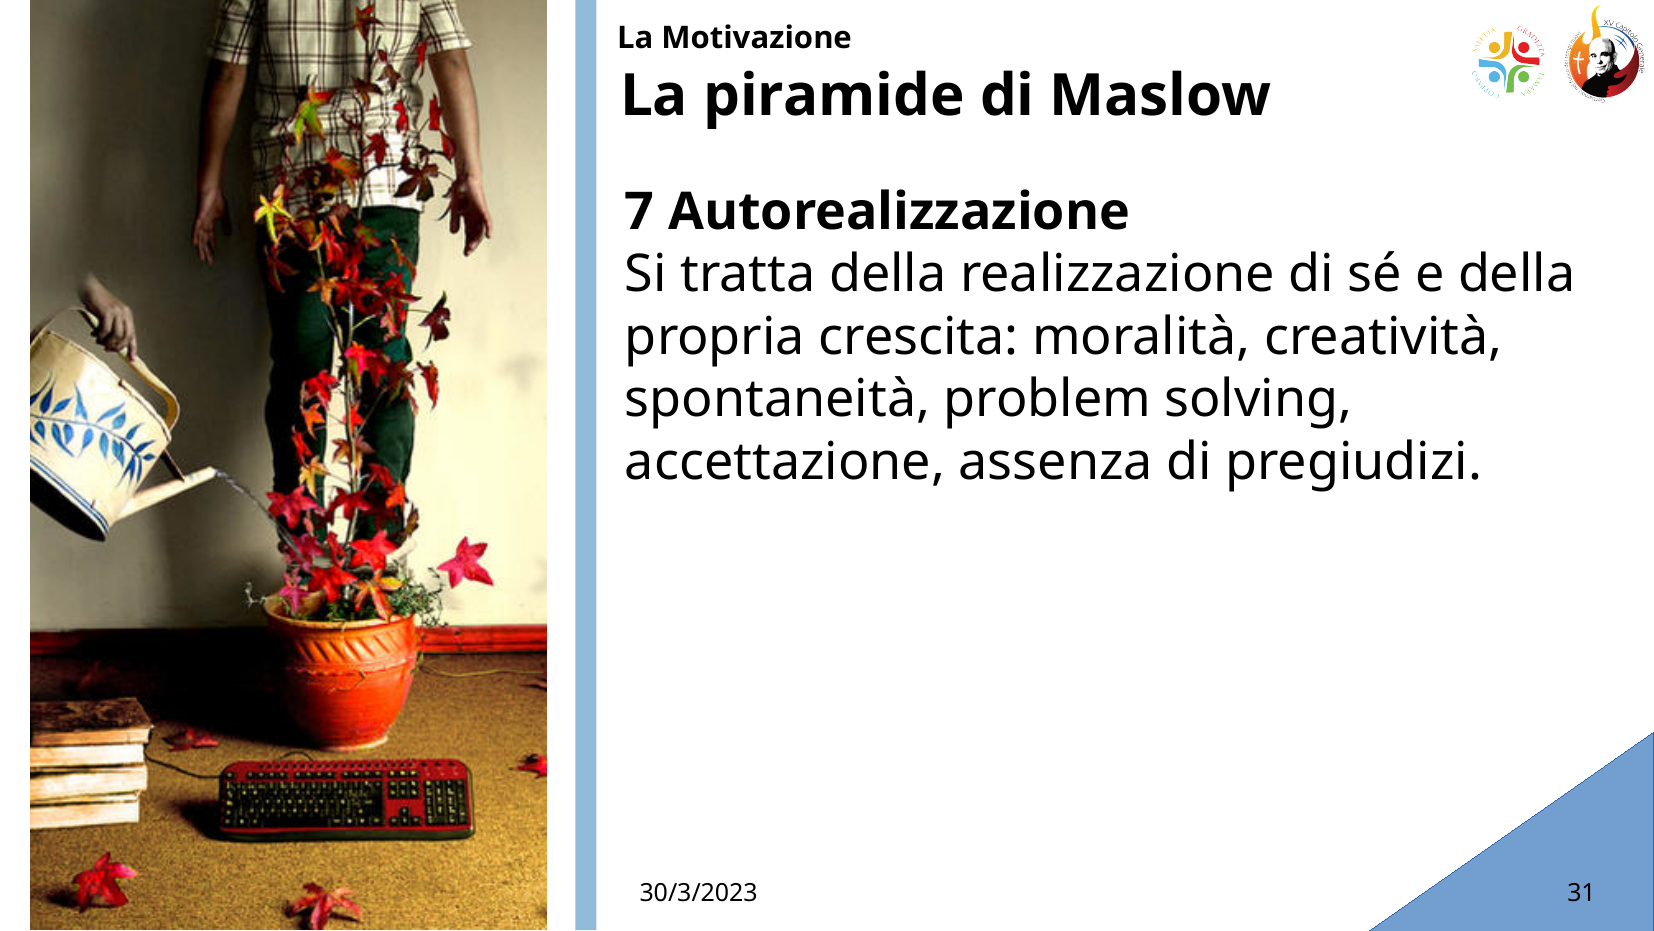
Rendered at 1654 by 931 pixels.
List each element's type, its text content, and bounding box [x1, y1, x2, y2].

text_box La Motivazione [602, 9, 1335, 63]
picture [1472, 26, 1545, 70]
picture [1563, 4, 1646, 103]
subtitle 7 Autorealizzazione Si tratta della realizzazione di sé e della propria crescita: moralità, creatività, spontaneità, problem solving, accettazione, assenza di pregiudizi. [624, 177, 1602, 873]
title La piramide di Maslow [620, 70, 1617, 142]
picture [30, 0, 547, 931]
